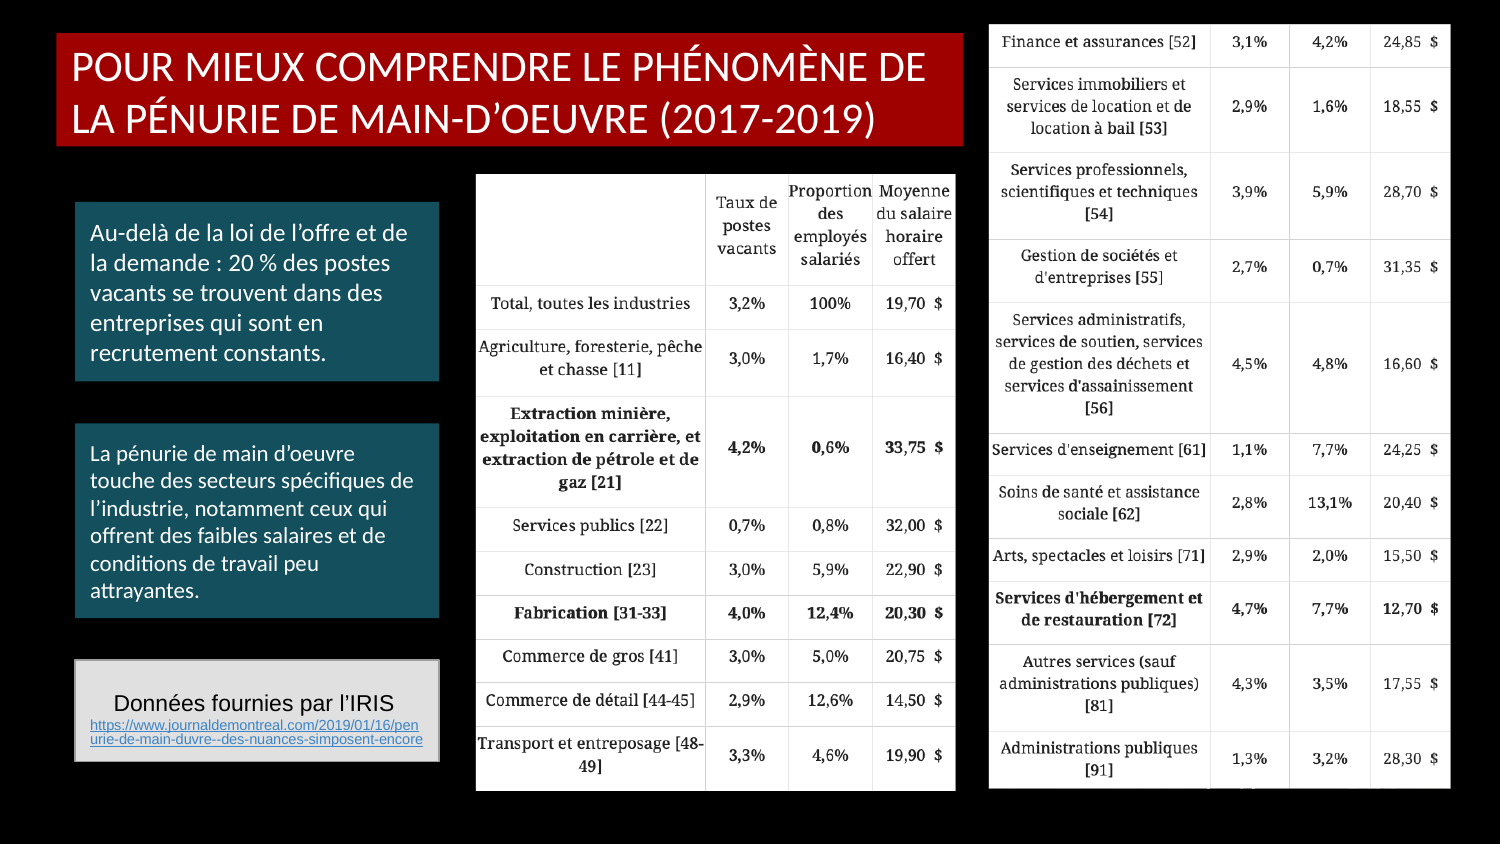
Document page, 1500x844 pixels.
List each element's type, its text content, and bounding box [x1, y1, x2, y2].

text_box La pénurie de main d’oeuvre touche des secteurs spécifiques de l’industrie, notamment ceux qui offrent des faibles salaires et de conditions de travail peu attrayantes. [75, 423, 331, 619]
text_box Au-delà de la loi de l’offre et de la demande : 20 % des postes vacants se trouvent dans des entreprises qui sont en recrutement constants. [75, 201, 331, 382]
text_box POUR MIEUX COMPRENDRE LE PHÉNOMÈNE DE LA PÉNURIE DE MAIN-D’OEUVRE (2017-2019) [56, 33, 331, 147]
picture [988, 24, 1451, 789]
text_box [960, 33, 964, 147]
text_box Données fournies par l’IRIS https://www.journaldemontreal.com/2019/01/16/penurie-de-main-duvre--des-nuances-simposent-encore [75, 660, 331, 762]
picture [336, 24, 956, 819]
